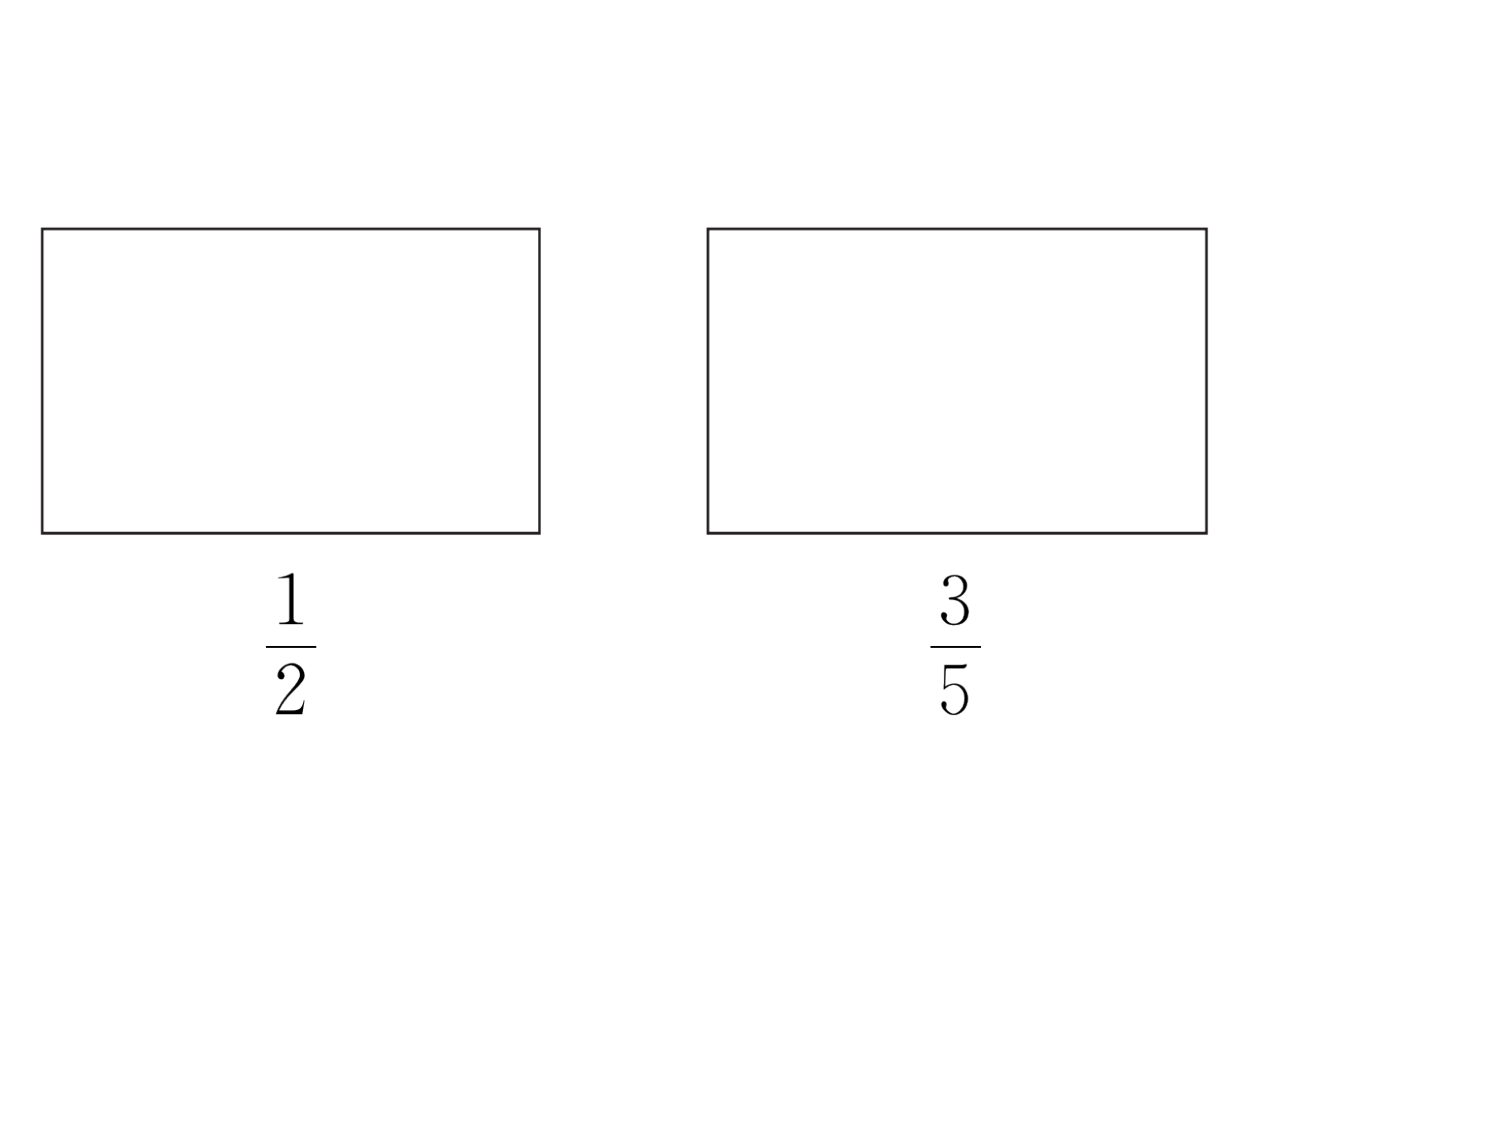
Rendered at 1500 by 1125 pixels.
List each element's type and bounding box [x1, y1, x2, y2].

picture [35, 177, 1453, 737]
